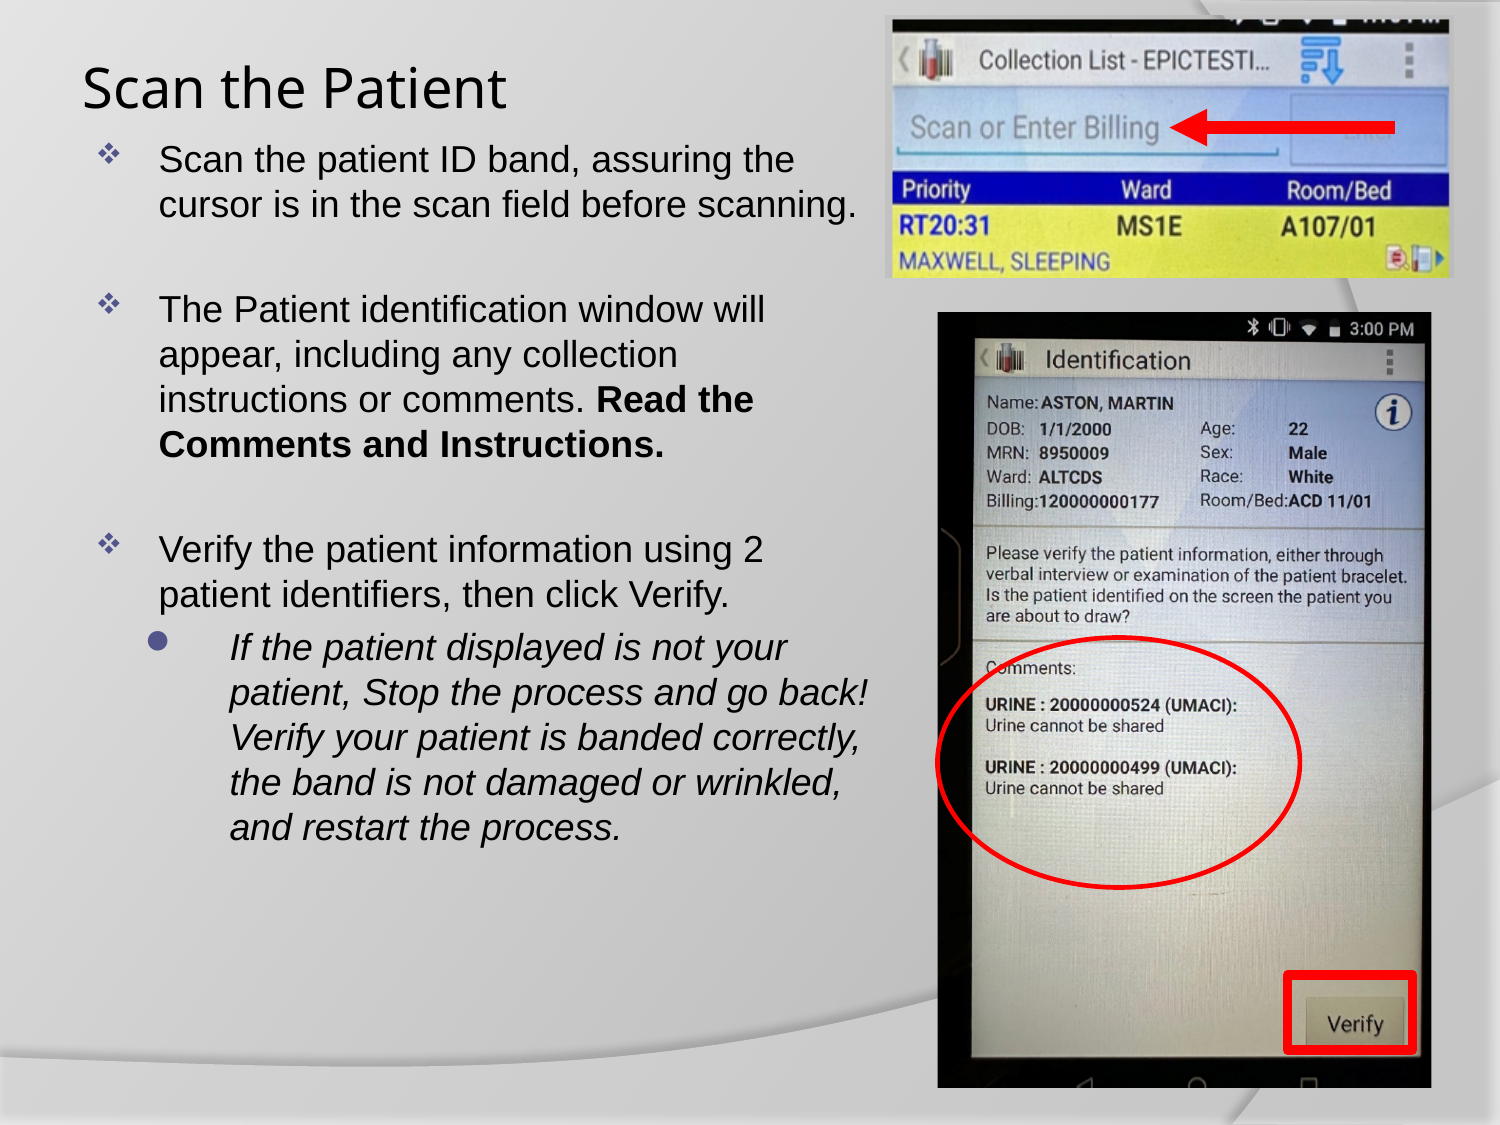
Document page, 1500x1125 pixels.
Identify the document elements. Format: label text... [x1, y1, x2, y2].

title Scan the Patient [75, 45, 725, 127]
picture [937, 312, 1432, 444]
picture [884, 14, 1455, 278]
text_box [1286, 973, 1414, 1051]
picture [937, 957, 1432, 1088]
picture [796, 452, 1500, 947]
list Scan the patient ID band, assuring the cursor is in the scan field before scanning. The Patient identification window will appear, including any collection instructions or comments. Read the Comments and Instructions. Verify the patient information using 2 patient identifiers, then click Verify. If the patient displayed is not your patient, Stop the process and go back! Verify your patient is banded correctly, the band is not damaged or wrinkled, and restart the process. [75, 127, 888, 1080]
